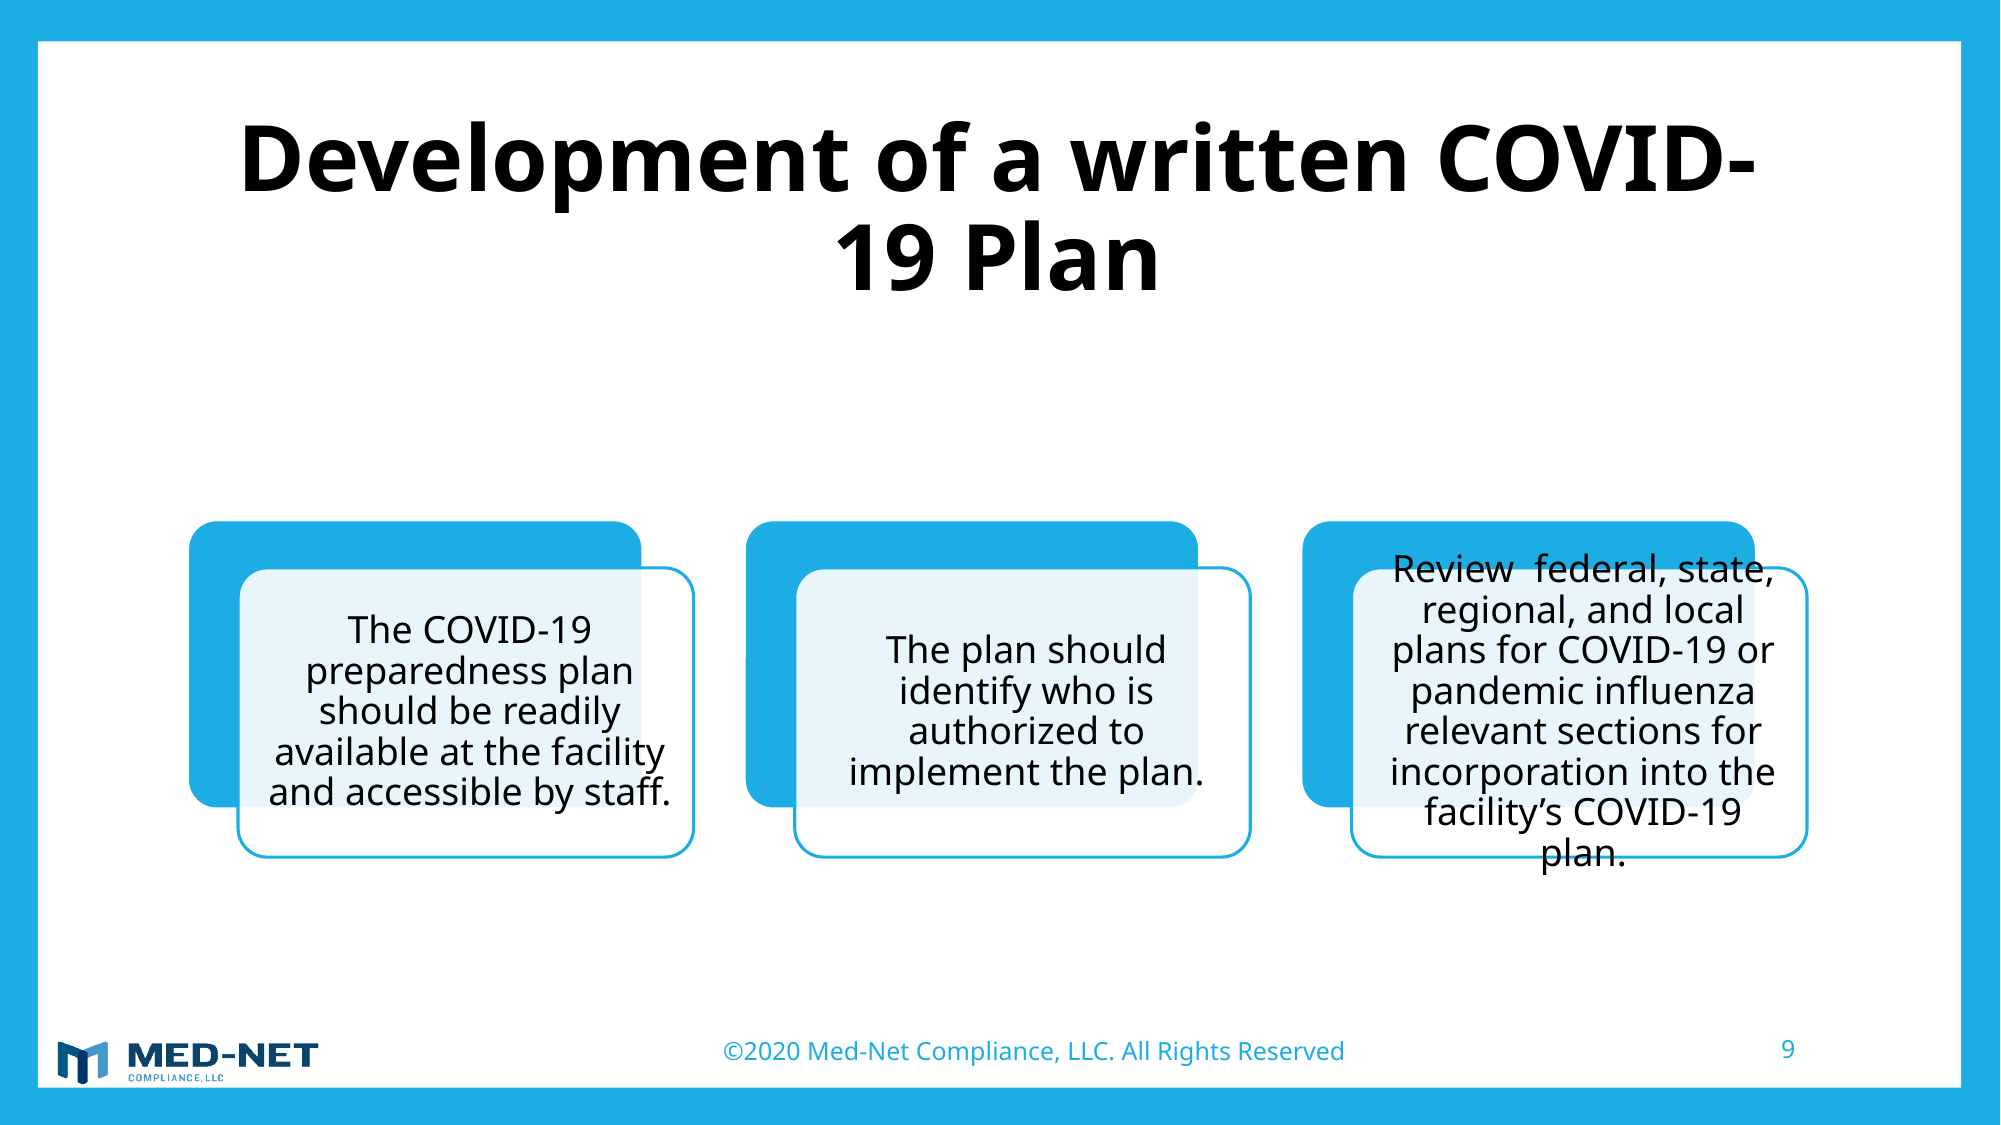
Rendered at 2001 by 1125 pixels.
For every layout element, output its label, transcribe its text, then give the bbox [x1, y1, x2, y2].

footer ©2020 Med-Net Compliance, LLC. All Rights Reserved [647, 1020, 1422, 1081]
picture [41, 1027, 334, 1097]
slide_number 9 [1530, 1020, 1811, 1081]
title Development of a written COVID-19 Plan [187, 99, 1808, 323]
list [187, 376, 1808, 1001]
